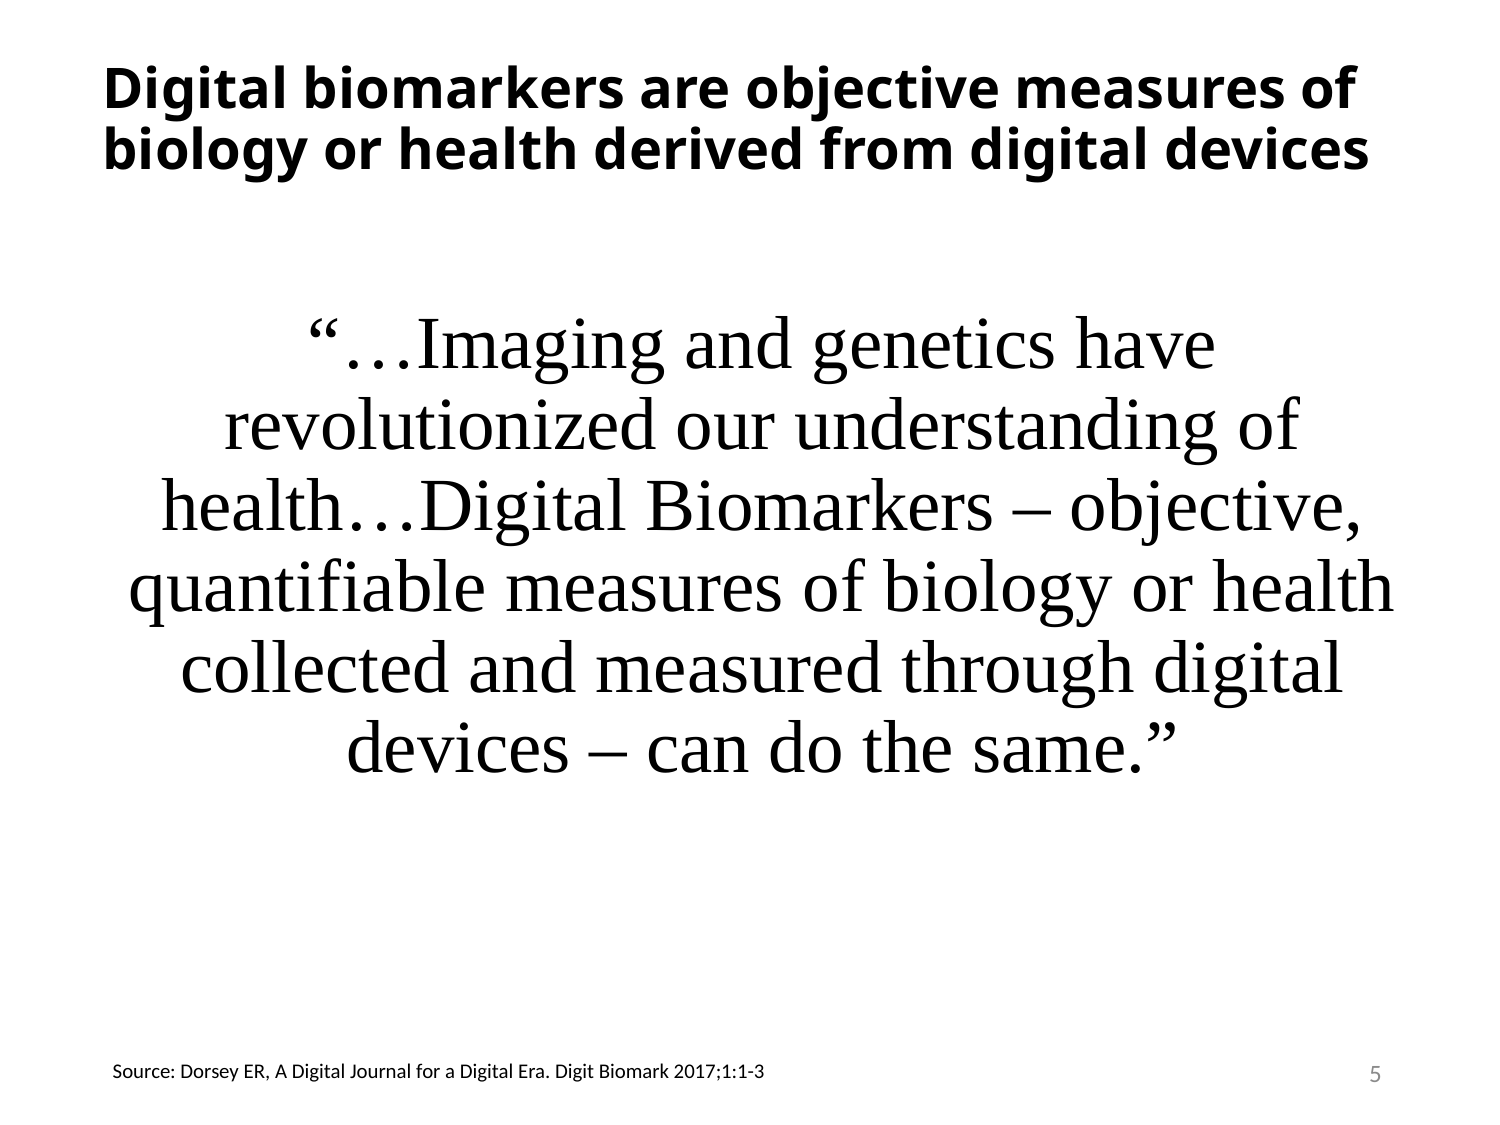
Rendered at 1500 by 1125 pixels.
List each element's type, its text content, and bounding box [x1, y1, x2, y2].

list “…Imaging and genetics have revolutionized our understanding of health…Digital Biomarkers – objective, quantifiable measures of biology or health collected and measured through digital devices – can do the same.” [93, 295, 1432, 830]
slide_number 5 [1059, 1042, 1397, 1103]
text_box Source: Dorsey ER, A Digital Journal for a Digital Era. Digit Biomark 2017;1:1-3 [97, 1049, 780, 1090]
title Digital biomarkers are objective measures of biology or health derived from digital devices [87, 27, 1438, 215]
